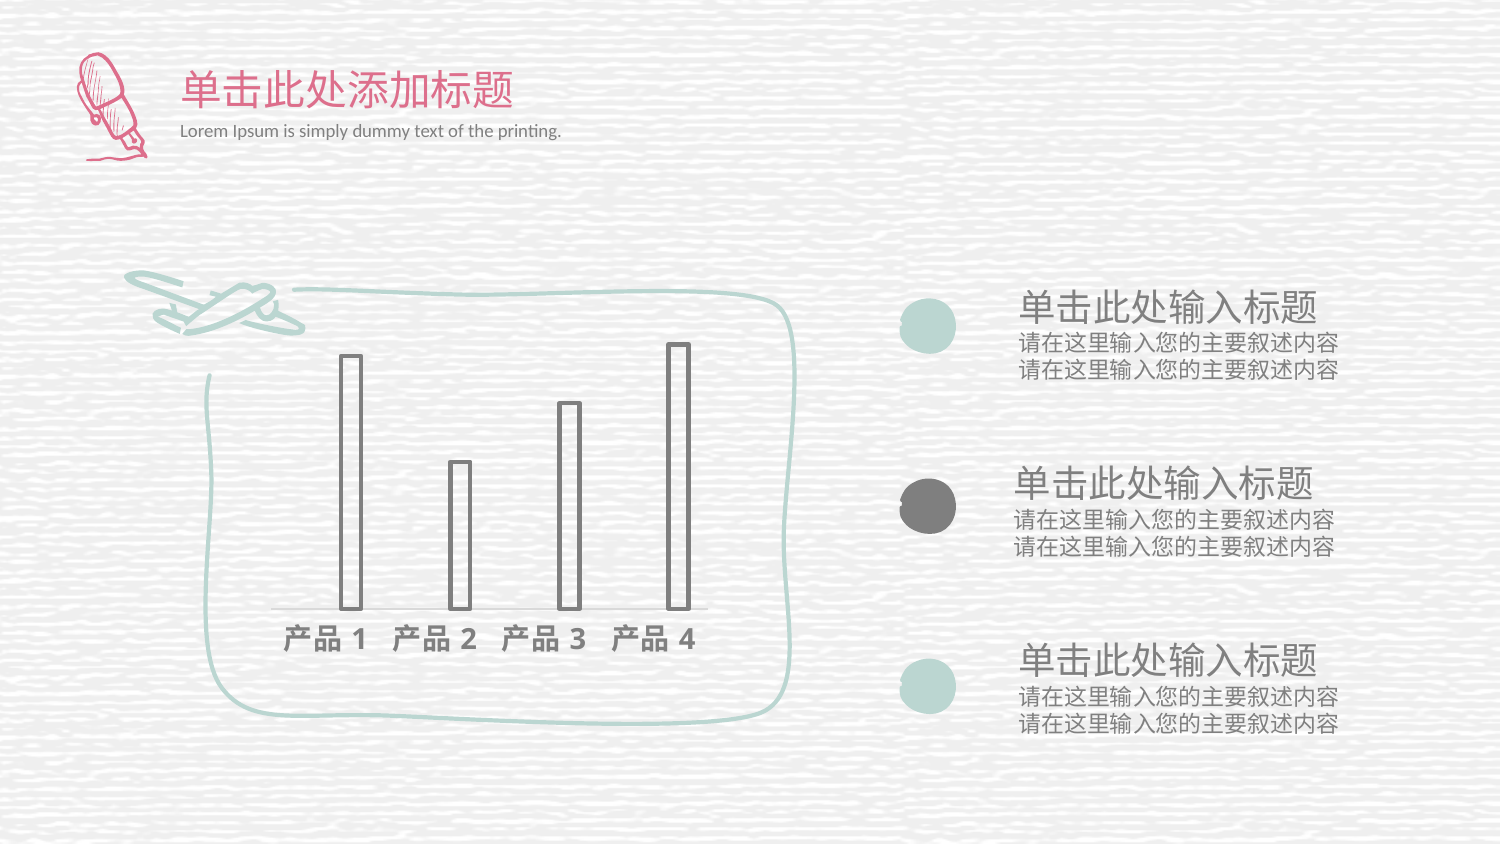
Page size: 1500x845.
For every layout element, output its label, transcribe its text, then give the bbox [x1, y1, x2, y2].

text_box [899, 298, 956, 354]
text_box [899, 658, 956, 715]
text_box 单击此处输入标题 请在这里输入您的主要叙述内容 请在这里输入您的主要叙述内容 [1006, 277, 1352, 457]
text_box [203, 287, 797, 726]
text_box [124, 270, 279, 336]
text_box 单击此处输入标题 请在这里输入您的主要叙述内容 请在这里输入您的主要叙述内容 [1002, 454, 1347, 634]
text_box [899, 478, 956, 534]
chart [246, 311, 710, 672]
text_box 单击此处输入标题 请在这里输入您的主要叙述内容 请在这里输入您的主要叙述内容 [1006, 631, 1352, 811]
